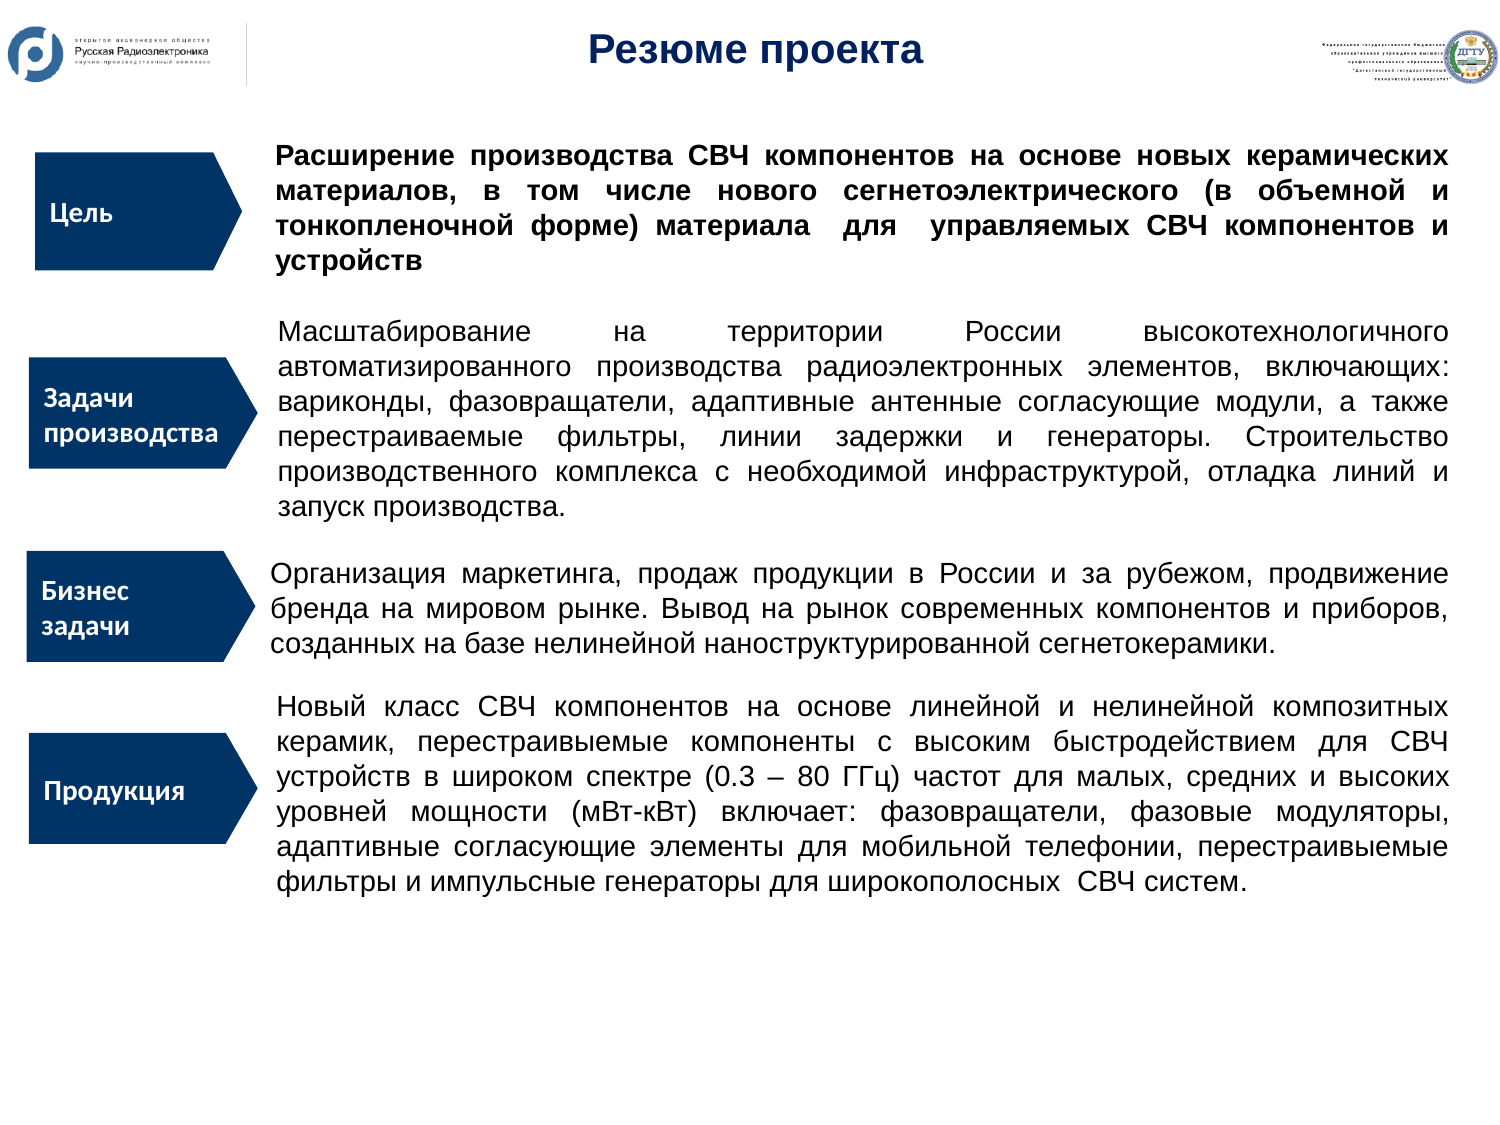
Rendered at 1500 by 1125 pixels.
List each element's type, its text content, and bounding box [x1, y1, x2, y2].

picture [1300, 23, 1500, 104]
text_box Масштабирование на территории России высокотехнологичного автоматизированного производства радиоэлектронных элементов, включающих: вариконды, фазовращатели, адаптивные антенные согласующие модули, а также перестраиваемые фильтры, линии задержки и генераторы. Строительство производственного комплекса с необходимой инфраструктурой, отладка линий и запуск производства. [262, 304, 1465, 530]
text_box Задачи производства [28, 357, 258, 469]
text_box Цель [35, 152, 243, 271]
text_box Бизнес задачи [26, 550, 255, 662]
text_box Новый класс СВЧ компонентов на основе линейной и нелинейной композитных керамик, перестраивыемые компоненты с высоким быстродействием для СВЧ устройств в широком спектре (0.3 – 80 ГГц) частот для малых, средних и высоких уровней мощности (мВт-кВт) включает: фазовращатели, фазовые модуляторы, адаптивные согласующие элементы для мобильной телефонии, перестраивыемые фильтры и импульсные генераторы для широкополосных СВЧ систем. [261, 679, 1465, 893]
text_box Организация маркетинга, продаж продукции в России и за рубежом, продвижение бренда на мировом рынке. Вывод на рынок современных компонентов и приборов, созданных на базе нелинейной наноструктурированной сегнетокерамики. [255, 546, 1465, 667]
title Резюме проекта [105, 0, 1418, 94]
picture [0, 23, 247, 87]
text_box Расширение производства СВЧ компонентов на основе новых керамических материалов, в том числе нового сегнетоэлектрического (в объемной и тонкопленочной форме) материала для управляемых СВЧ компонентов и устройств [260, 128, 1465, 301]
text_box Продукция [28, 732, 258, 844]
